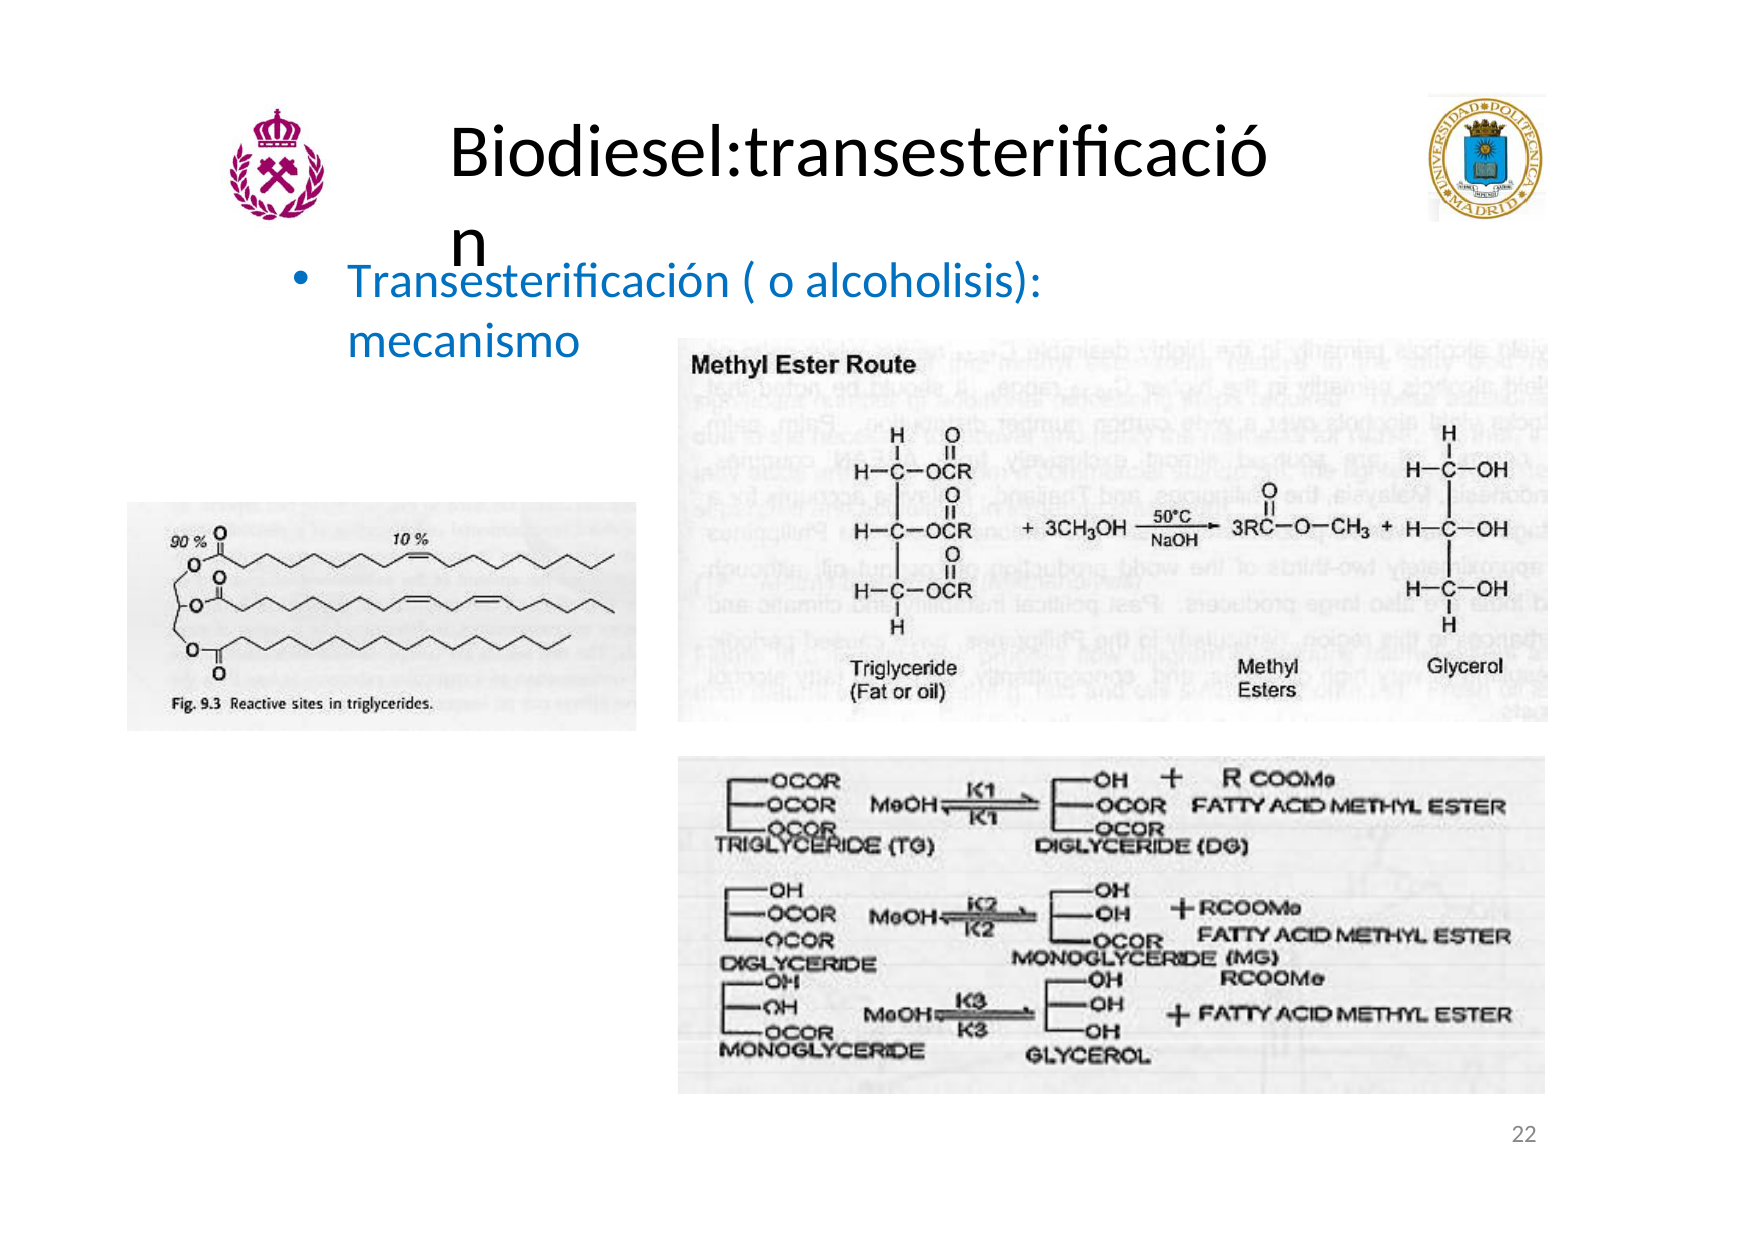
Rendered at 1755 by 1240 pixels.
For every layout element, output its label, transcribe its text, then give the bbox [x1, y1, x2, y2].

text_box [677, 756, 1545, 1094]
text_box Transesterificación ( o alcoholisis): mecanismo [290, 247, 1296, 368]
text_box [220, 104, 336, 228]
text_box [1427, 92, 1546, 222]
text_box Biodiesel:transesterificación [447, 101, 1307, 282]
text_box [127, 502, 637, 731]
slide_number 22 [1507, 1117, 1542, 1240]
text_box [677, 338, 1548, 722]
